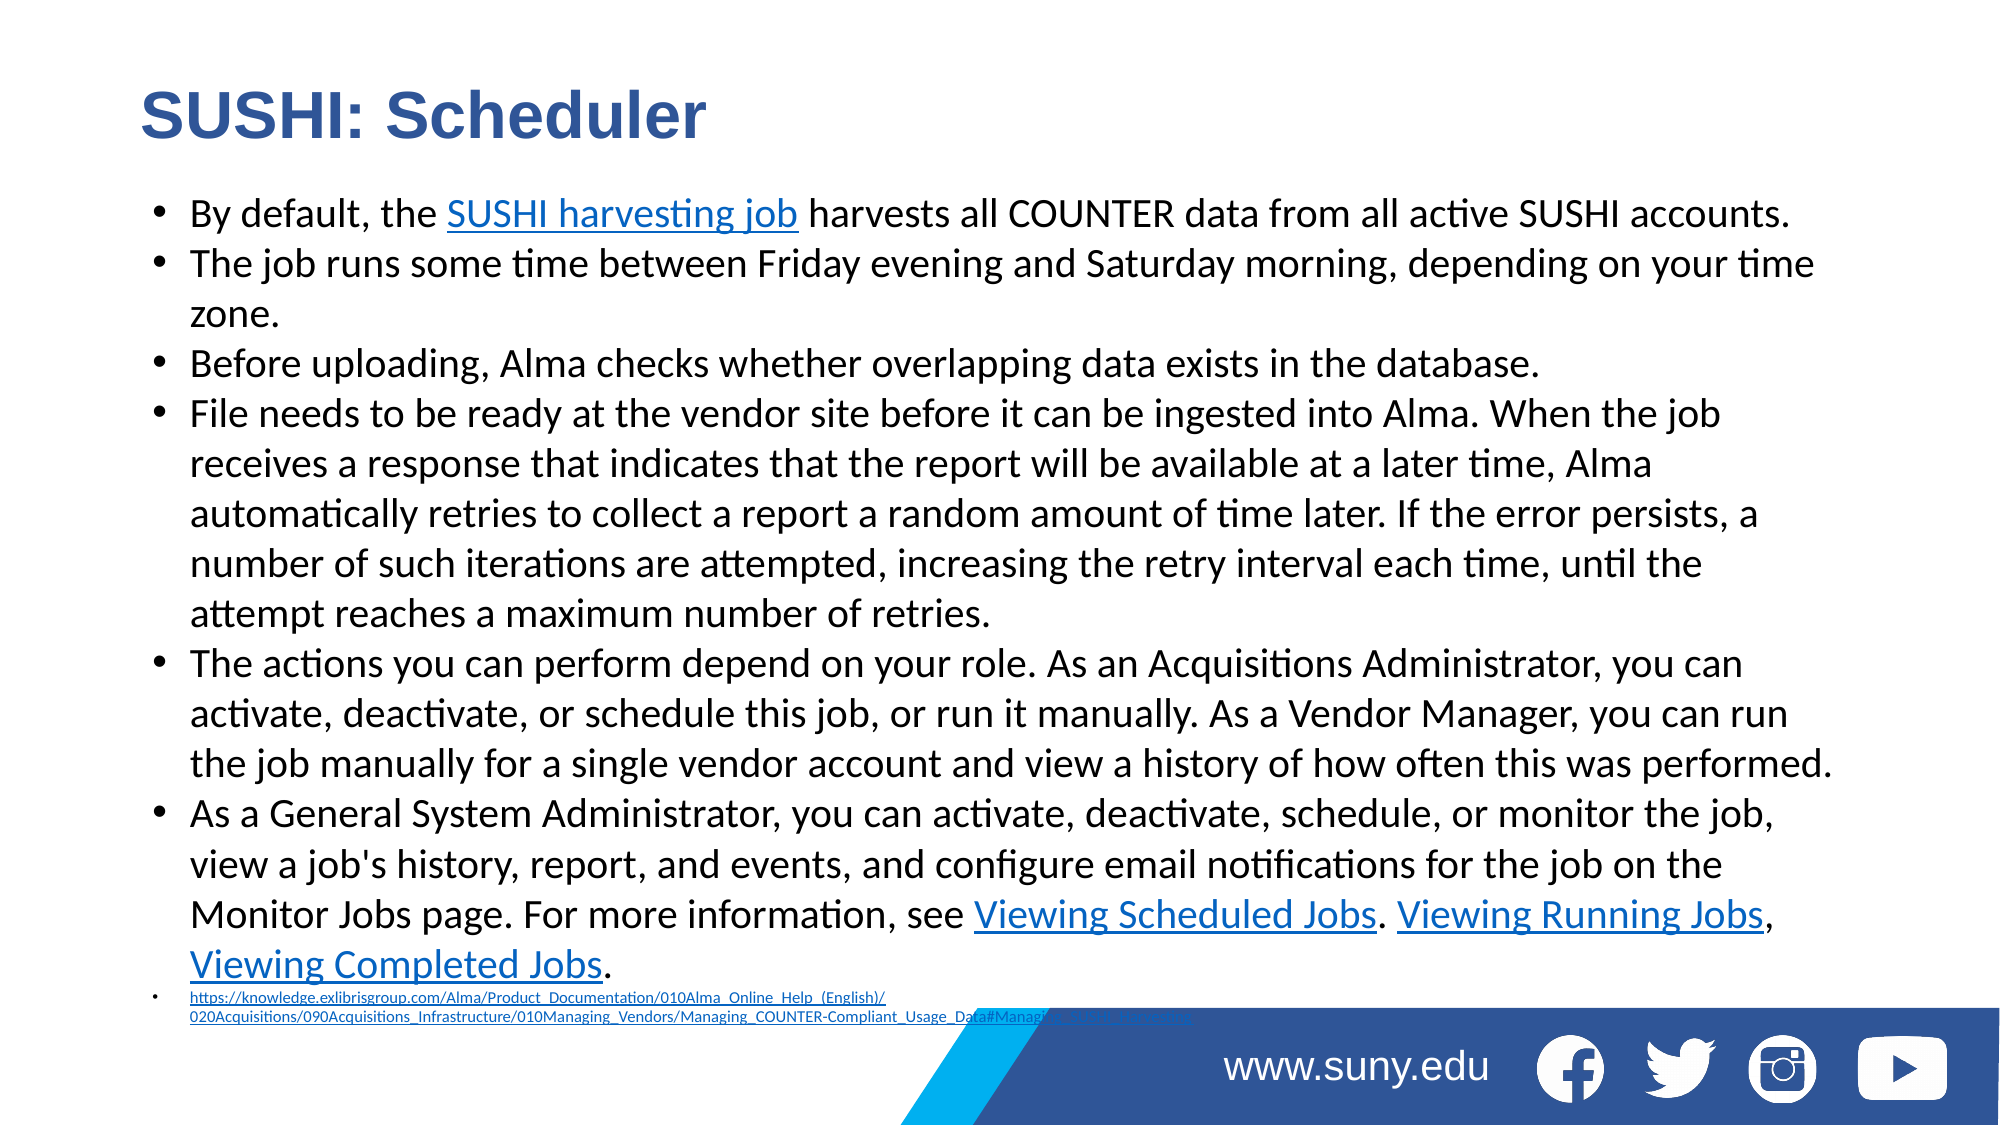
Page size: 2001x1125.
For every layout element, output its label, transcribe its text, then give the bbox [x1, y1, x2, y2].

text_box SUSHI: Scheduler [126, 64, 1863, 159]
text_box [900, 1007, 2000, 1125]
text_box By default, the SUSHI harvesting job harvests all COUNTER data from all active SUSHI accounts. The job runs some time between Friday evening and Saturday morning, depending on your time zone. Before uploading, Alma checks whether overlapping data exists in the database. File needs to be ready at the vendor site before it can be ingested into Alma. When the job receives a response that indicates that the report will be available at a later time, Alma automatically retries to collect a report a random amount of time later. If the error persists, a number of such iterations are attempted, increasing the retry interval each time, until the attempt reaches a maximum number of retries. The actions you can perform depend on your role. As an Acquisitions Administrator, you can activate, deactivate, or schedule this job, or run it manually. As a Vendor Manager, you can run the job manually for a single vendor account and view a history of how often this was performed. As a General System Administrator, you can activate, deactivate, schedule, or monitor the job, view a job's history, report, and events, and configure email notifications for the job on the Monitor Jobs page. For more information, see Viewing Scheduled Jobs. Viewing Running Jobs, Viewing Completed Jobs. https://knowledge.exlibrisgroup.com/Alma/Product_Documentation/010Alma_Online_Help_(English)/020Acquisitions/090Acquisitions_Infrastructure/010Managing_Vendors/Managing_COUNTER-Compliant_Usage_Data#Managing_SUSHI_Harvesting [137, 178, 1863, 932]
